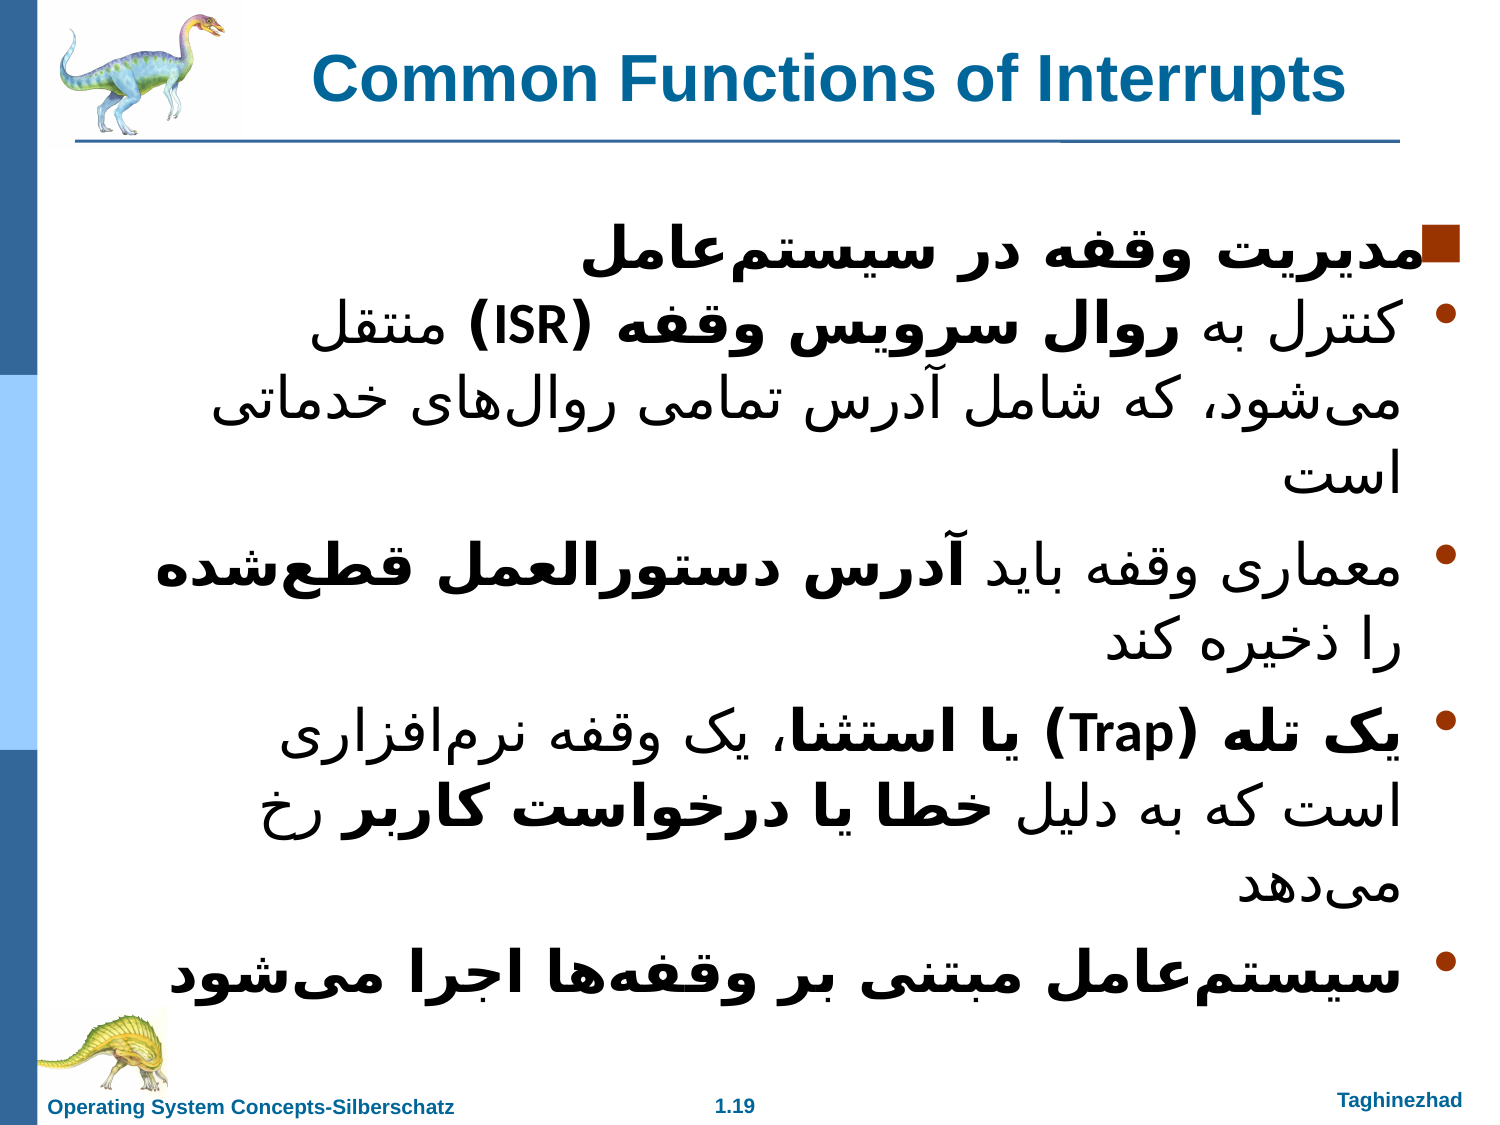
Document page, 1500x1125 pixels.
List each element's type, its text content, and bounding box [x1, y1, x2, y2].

list مدیریت وقفه در سیستم‌عامل کنترل به روال سرویس وقفه (ISR) منتقل می‌شود، که شامل آدرس تمامی روال‌های خدماتی است معماری وقفه باید آدرس دستورالعمل قطع‌شده را ذخیره کند یک تله (Trap) یا استثنا، یک وقفه نرم‌افزاری است که به دلیل خطا یا درخواست کاربر رخ می‌دهد سیستم‌عامل مبتنی بر وقفه‌ها اجرا می‌شود [132, 203, 1476, 1063]
picture [46, 0, 243, 149]
title Common Functions of Interrupts [155, 27, 1500, 122]
picture [38, 1006, 168, 1099]
